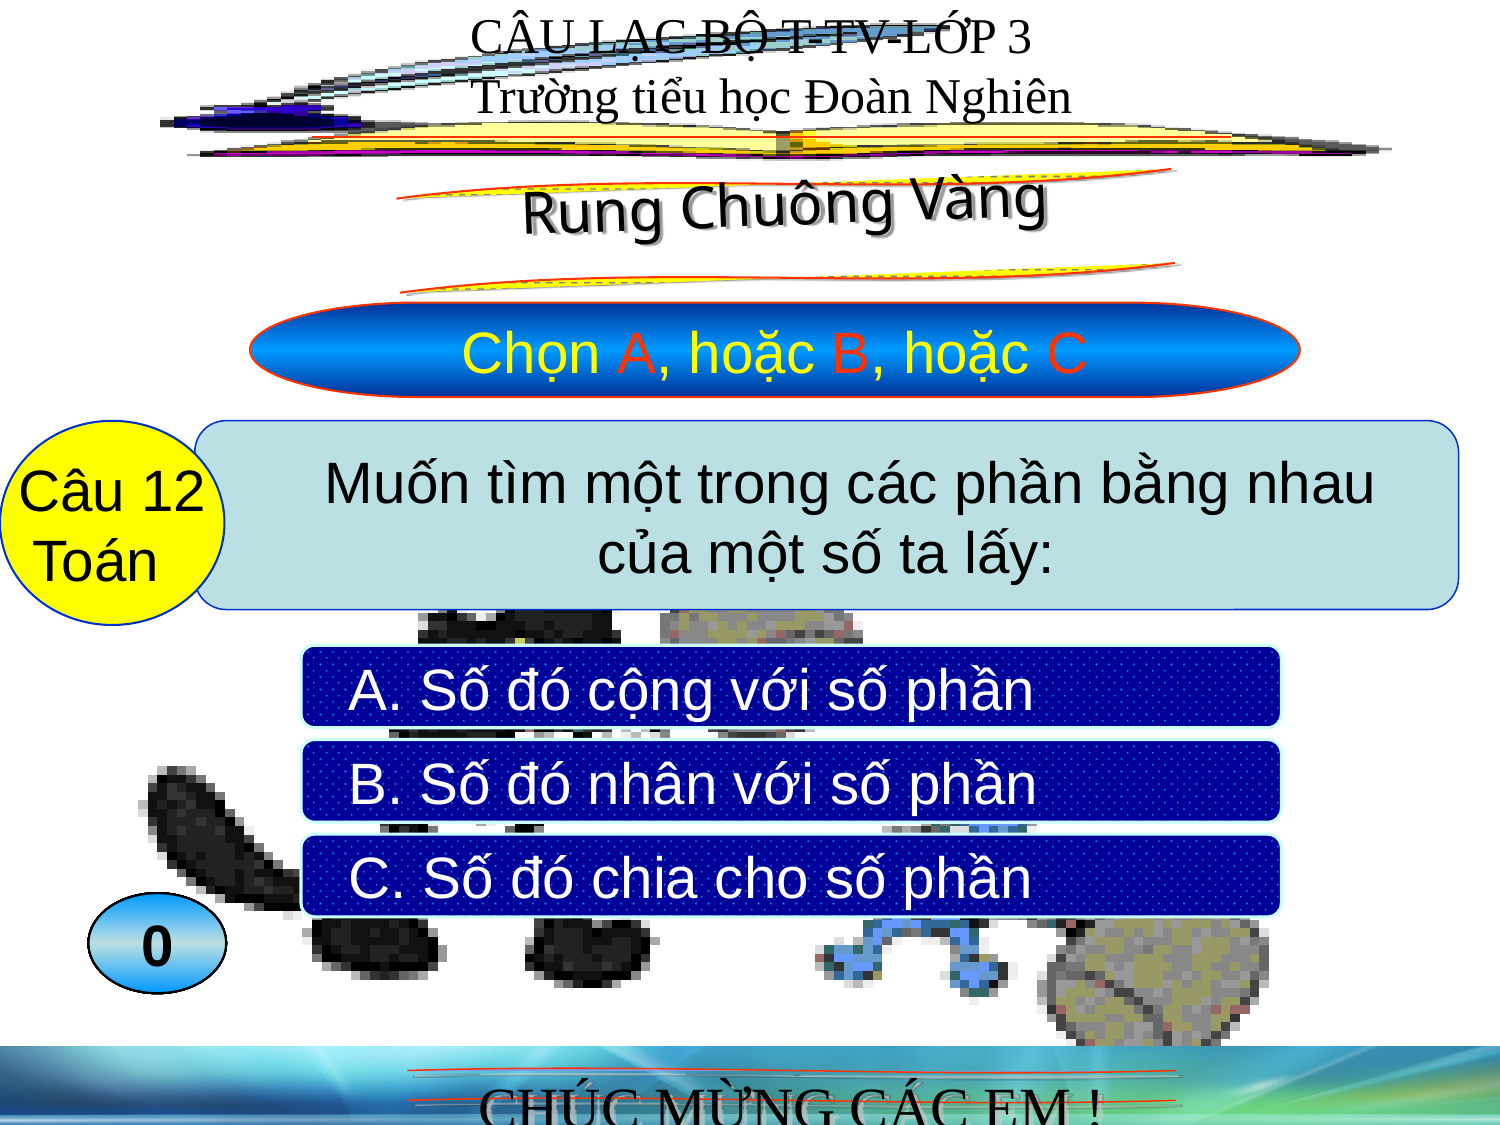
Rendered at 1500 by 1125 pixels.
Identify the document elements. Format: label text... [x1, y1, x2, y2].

text_box Câu 12 Toán [0, 422, 94, 624]
picture [0, 0, 1500, 1125]
text_box 0 [88, 923, 94, 963]
text_box Rung Chuông Vàng [397, 170, 1163, 199]
